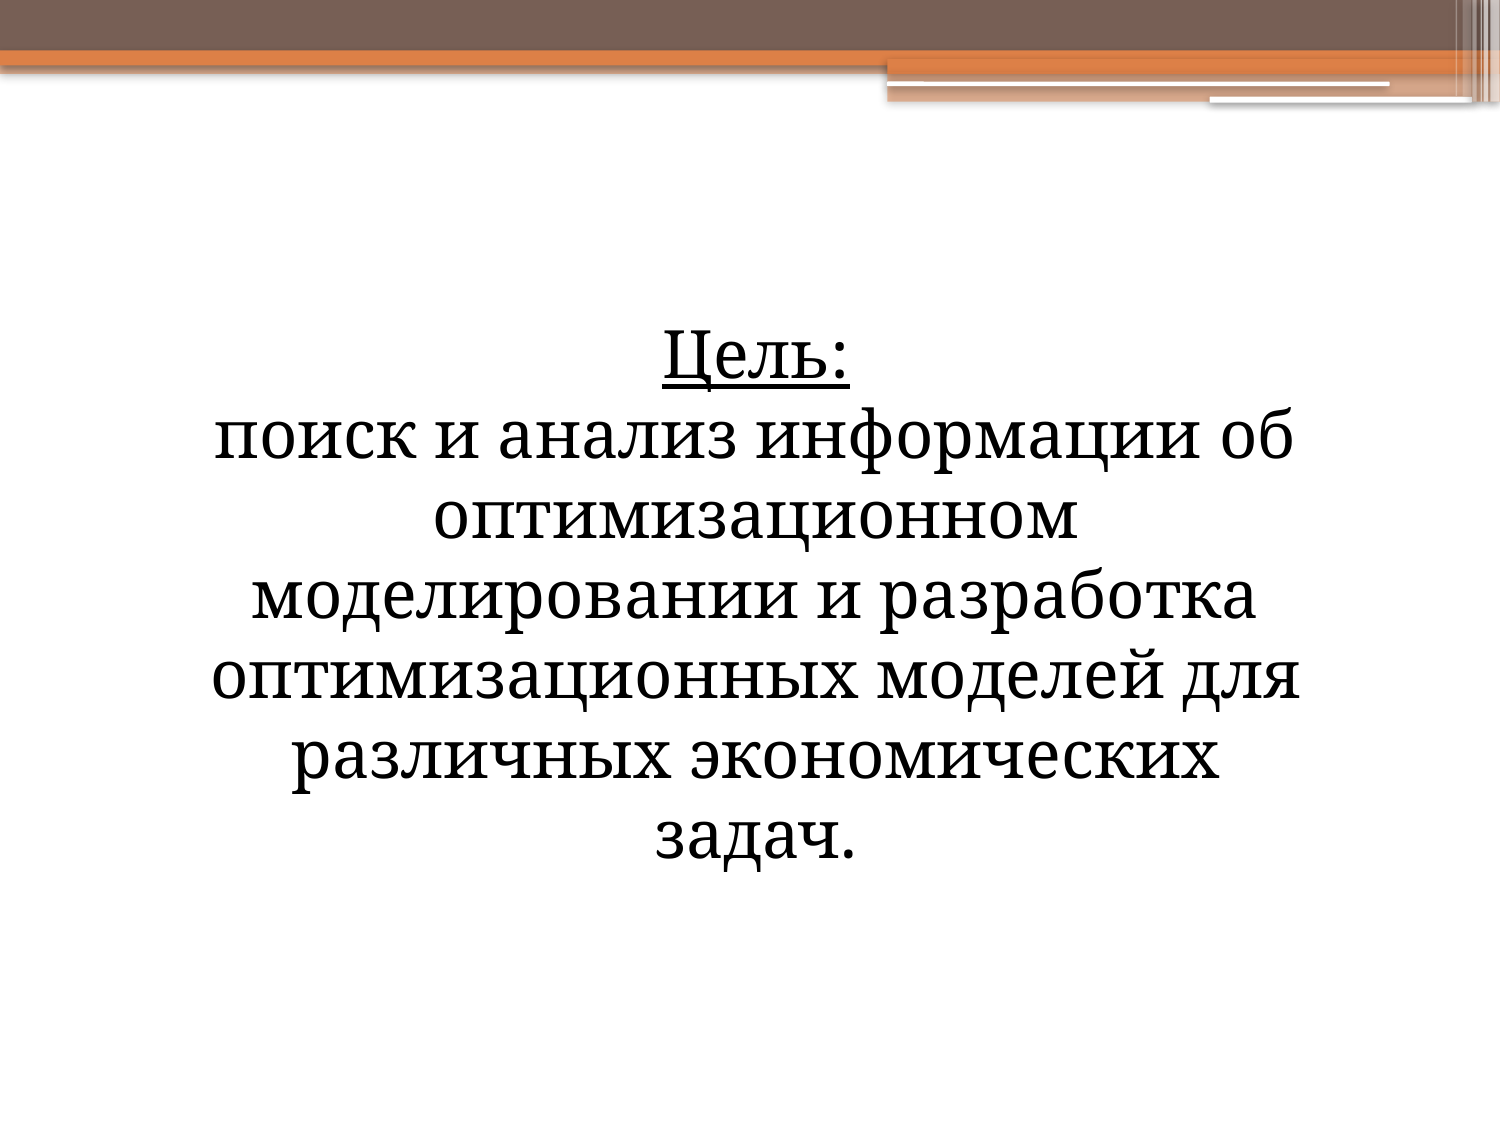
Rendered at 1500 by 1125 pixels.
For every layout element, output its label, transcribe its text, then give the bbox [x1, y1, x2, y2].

text_box Цель: поиск и анализ информации об оптимизационном моделировании и разработка оптимизационных моделей для различных экономических задач. [175, 304, 1336, 925]
